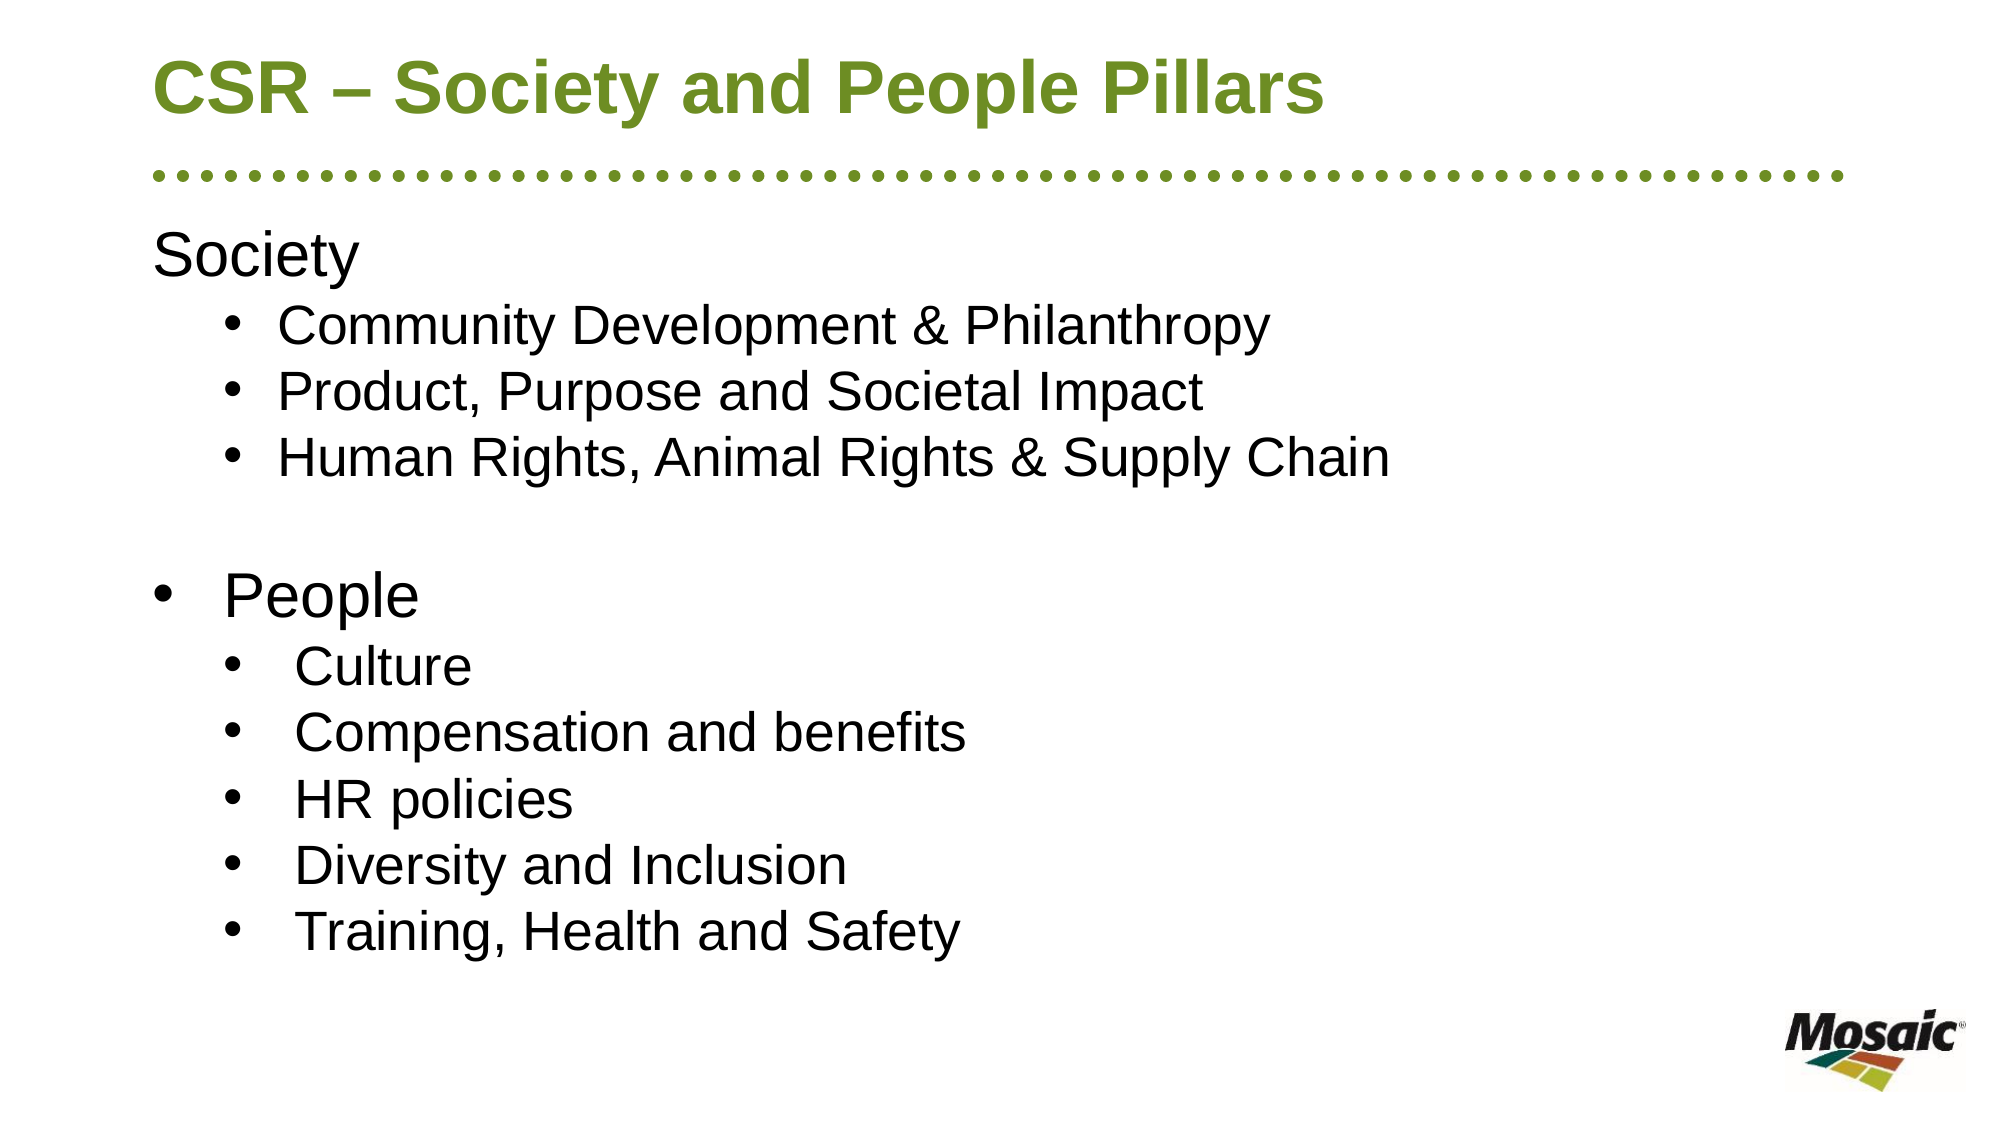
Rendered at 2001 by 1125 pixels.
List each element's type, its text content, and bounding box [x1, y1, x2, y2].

list Society Community Development & Philanthropy Product, Purpose and Societal Impact Human Rights, Animal Rights & Supply Chain People Culture Compensation and benefits HR policies Diversity and Inclusion Training, Health and Safety [137, 205, 1863, 975]
title CSR – Society and People Pillars [137, 37, 1863, 141]
picture [1785, 1009, 1966, 1092]
